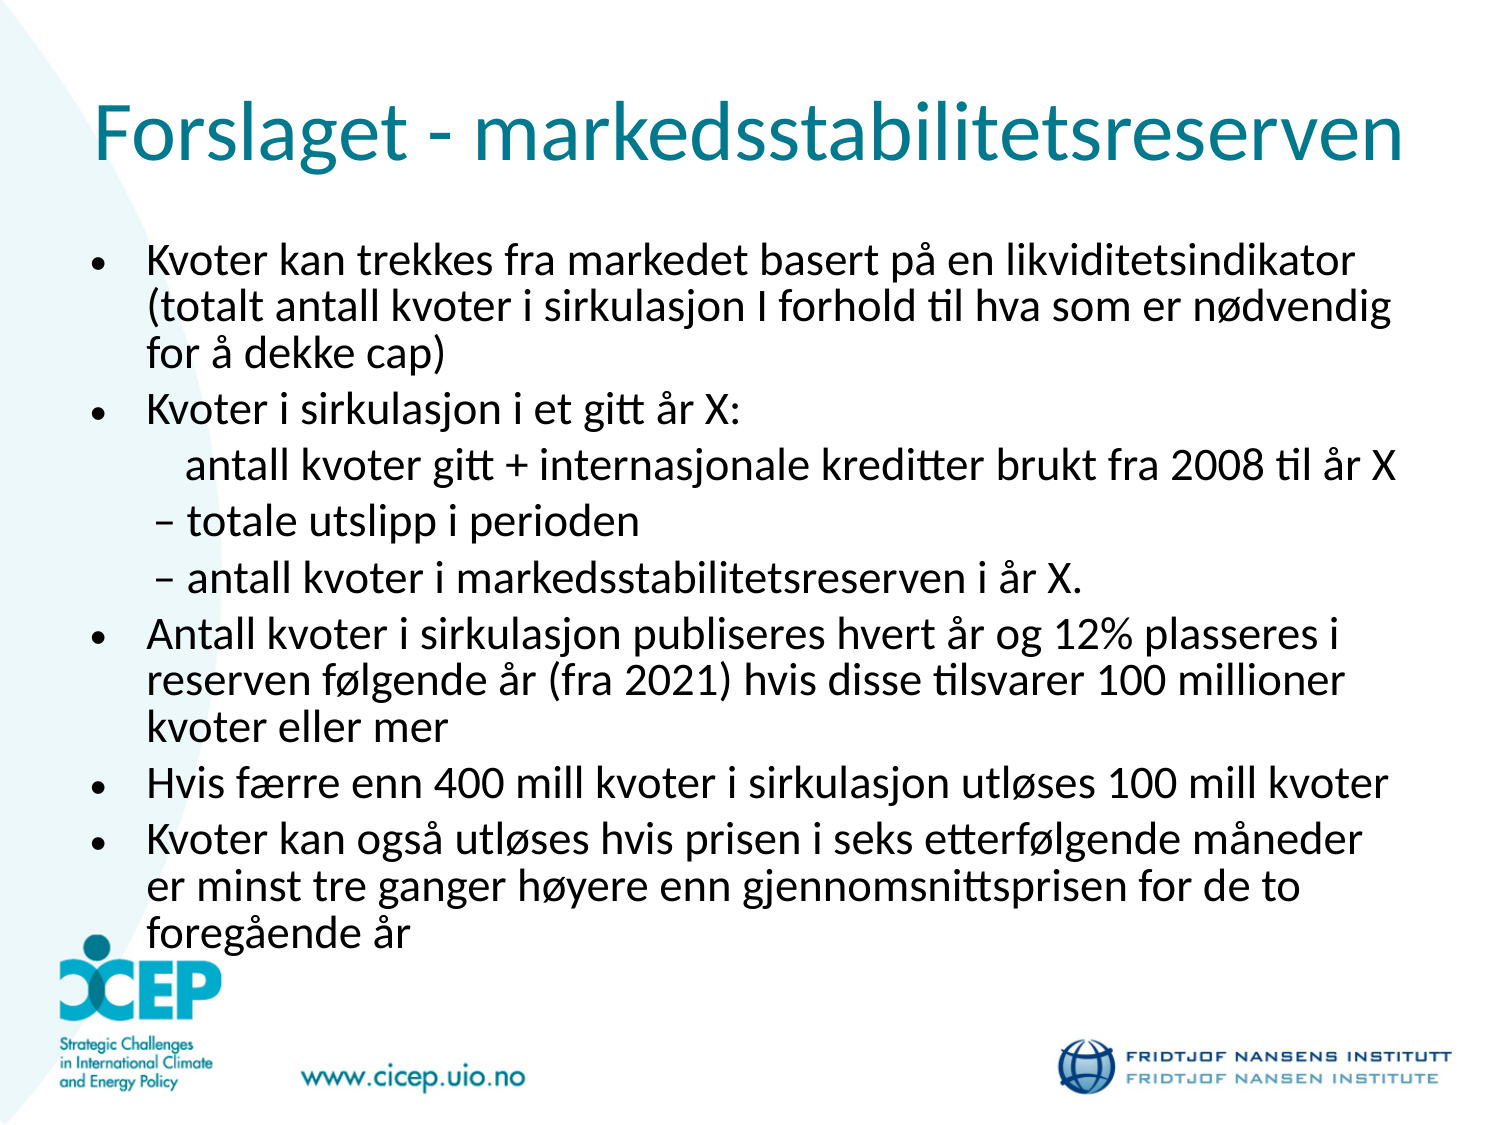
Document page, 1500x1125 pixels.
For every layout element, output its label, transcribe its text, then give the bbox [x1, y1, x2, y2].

list Kvoter kan trekkes fra markedet basert på en likviditetsindikator (totalt antall kvoter i sirkulasjon I forhold til hva som er nødvendig for å dekke cap) Kvoter i sirkulasjon i et gitt år X: antall kvoter gitt + internasjonale kreditter brukt fra 2008 til år X – totale utslipp i perioden – antall kvoter i markedsstabilitetsreserven i år X. Antall kvoter i sirkulasjon publiseres hvert år og 12% plasseres i reserven følgende år (fra 2021) hvis disse tilsvarer 100 millioner kvoter eller mer Hvis færre enn 400 mill kvoter i sirkulasjon utløses 100 mill kvoter Kvoter kan også utløses hvis prisen i seks etterfølgende måneder er minst tre ganger høyere enn gjennomsnittsprisen for de to foregående år [75, 232, 1425, 981]
picture [0, 0, 1500, 1125]
title Forslaget - markedsstabilitetsreserven [75, 45, 1425, 232]
